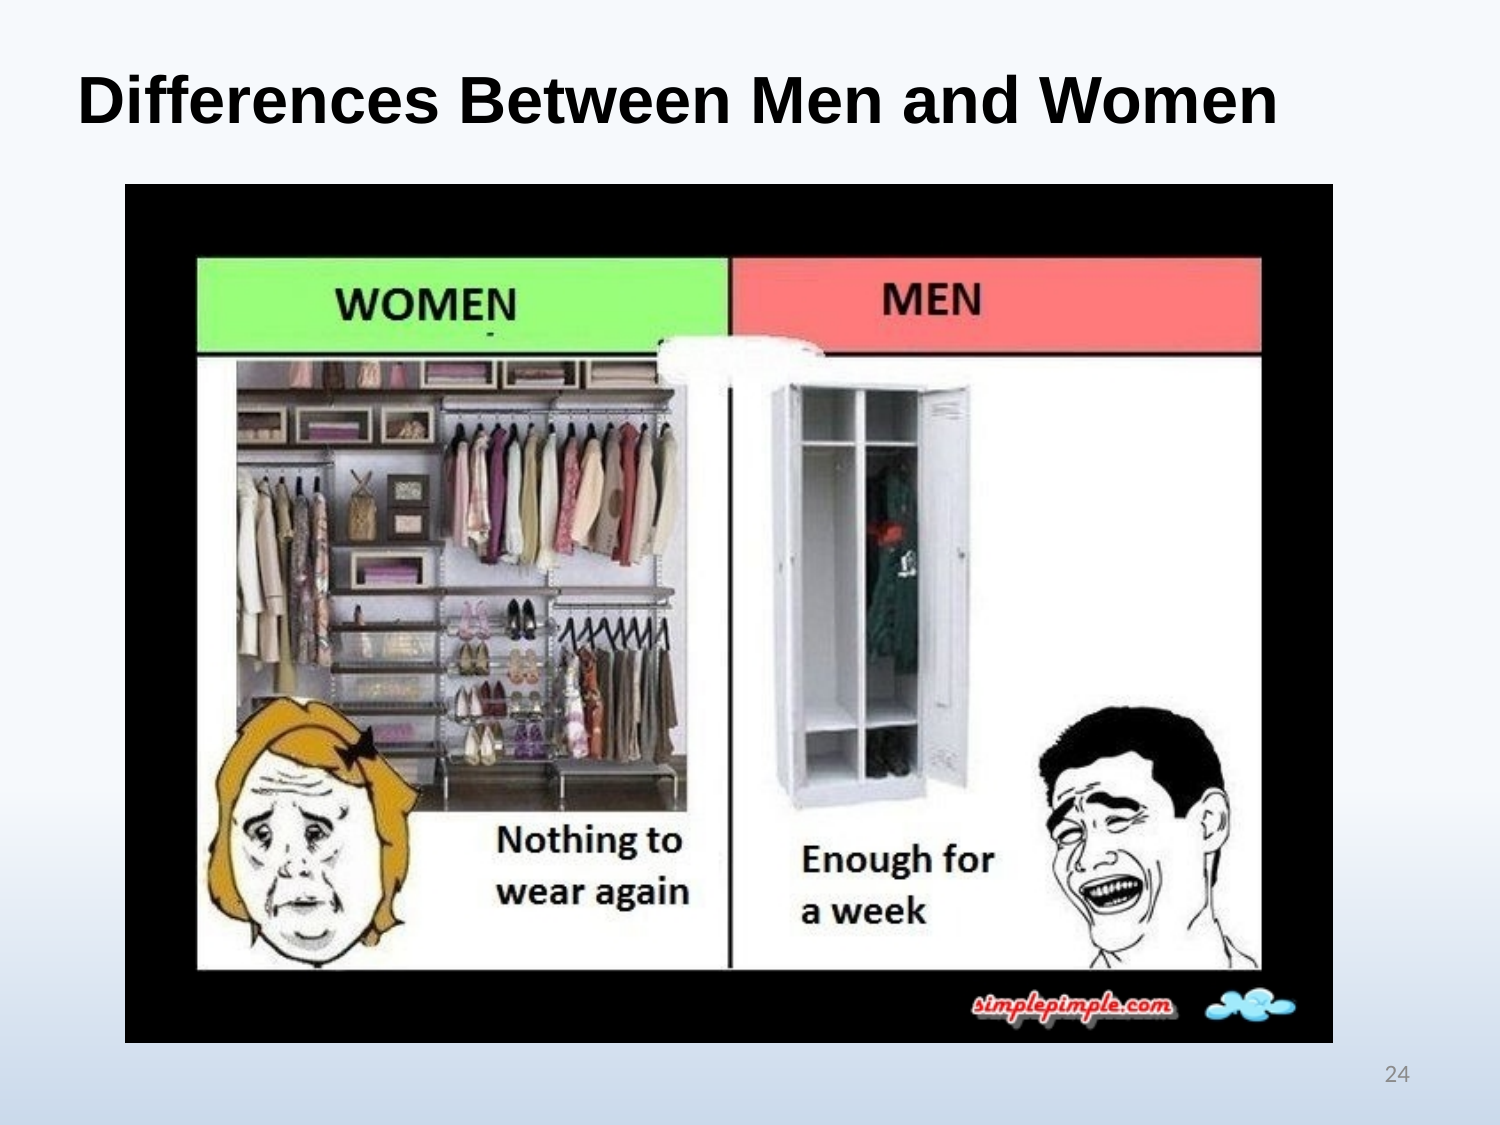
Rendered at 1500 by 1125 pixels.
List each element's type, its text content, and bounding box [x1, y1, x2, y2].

slide_number 24 [1074, 1042, 1425, 1103]
text_box Differences Between Men and Women [62, 49, 1295, 145]
picture [124, 184, 1333, 1043]
